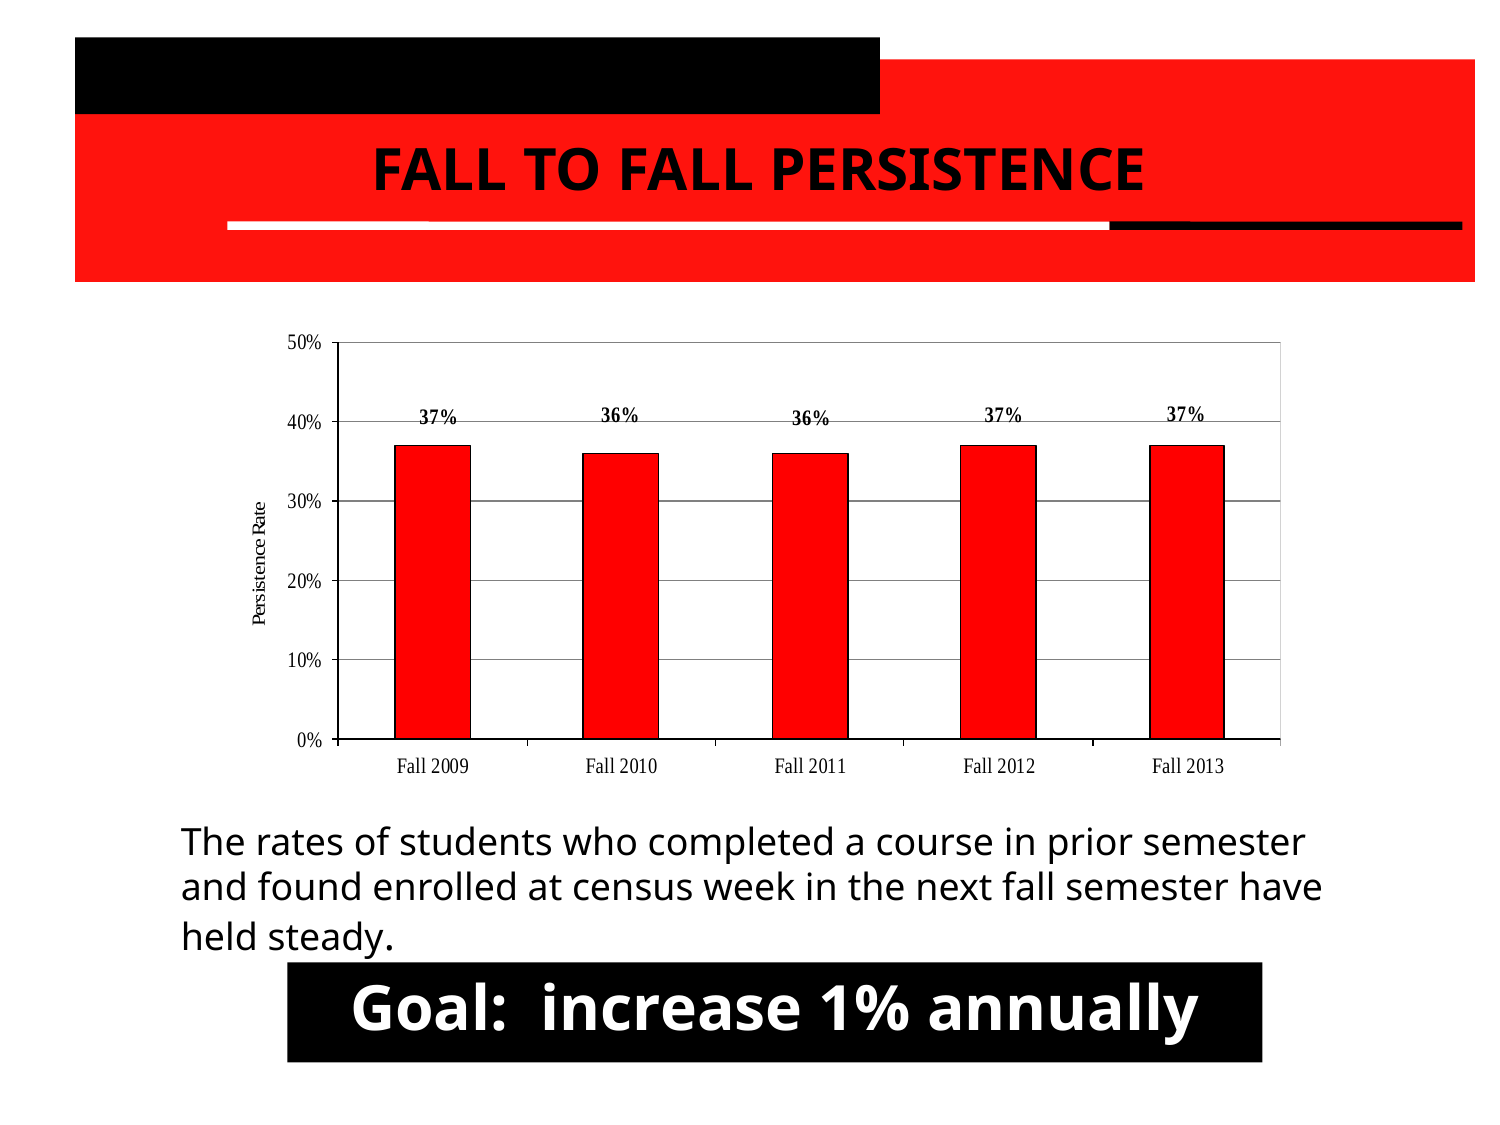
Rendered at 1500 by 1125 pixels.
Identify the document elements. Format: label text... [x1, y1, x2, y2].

text_box Goal: increase 1% annually [287, 962, 1263, 1063]
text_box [74, 37, 1476, 283]
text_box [233, 314, 1288, 815]
text_box The rates of students who completed a course in prior semester and found enrolled at census week in the next fall semester have held steady. [174, 812, 1363, 941]
